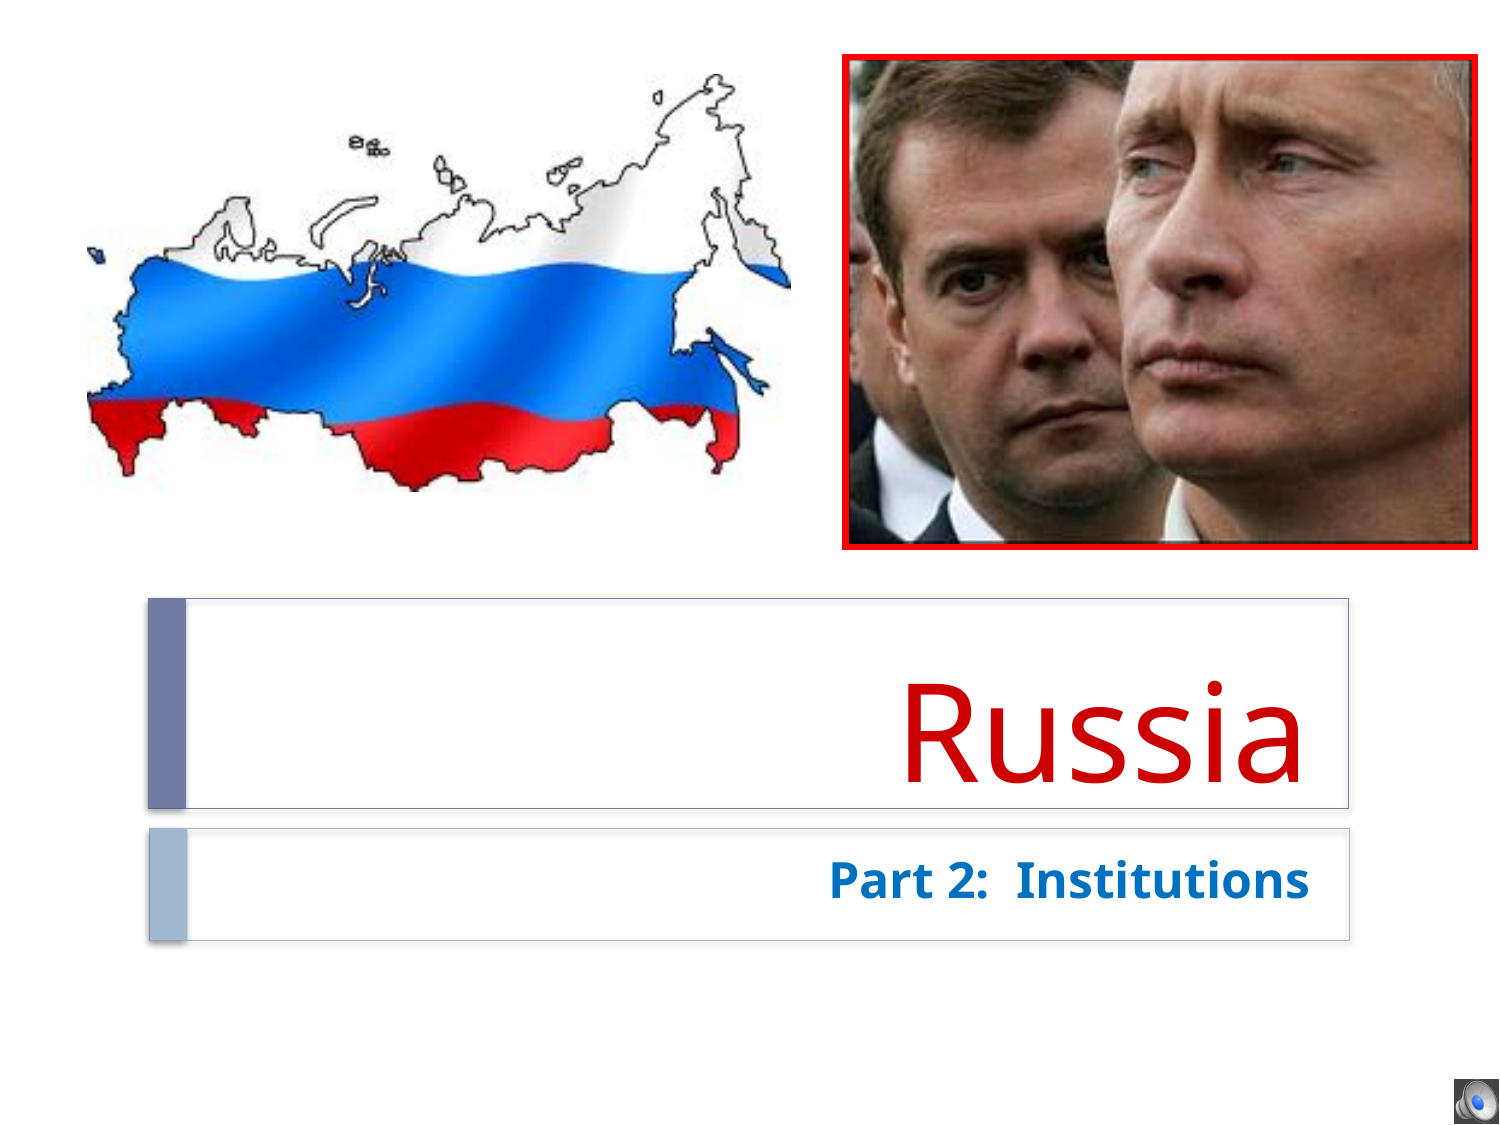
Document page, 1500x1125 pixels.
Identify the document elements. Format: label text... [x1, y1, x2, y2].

picture [87, 74, 791, 492]
picture [1453, 1078, 1500, 1125]
subtitle Part 2: Institutions [200, 840, 1325, 929]
picture [848, 59, 1472, 545]
title Russia [200, 637, 1325, 800]
